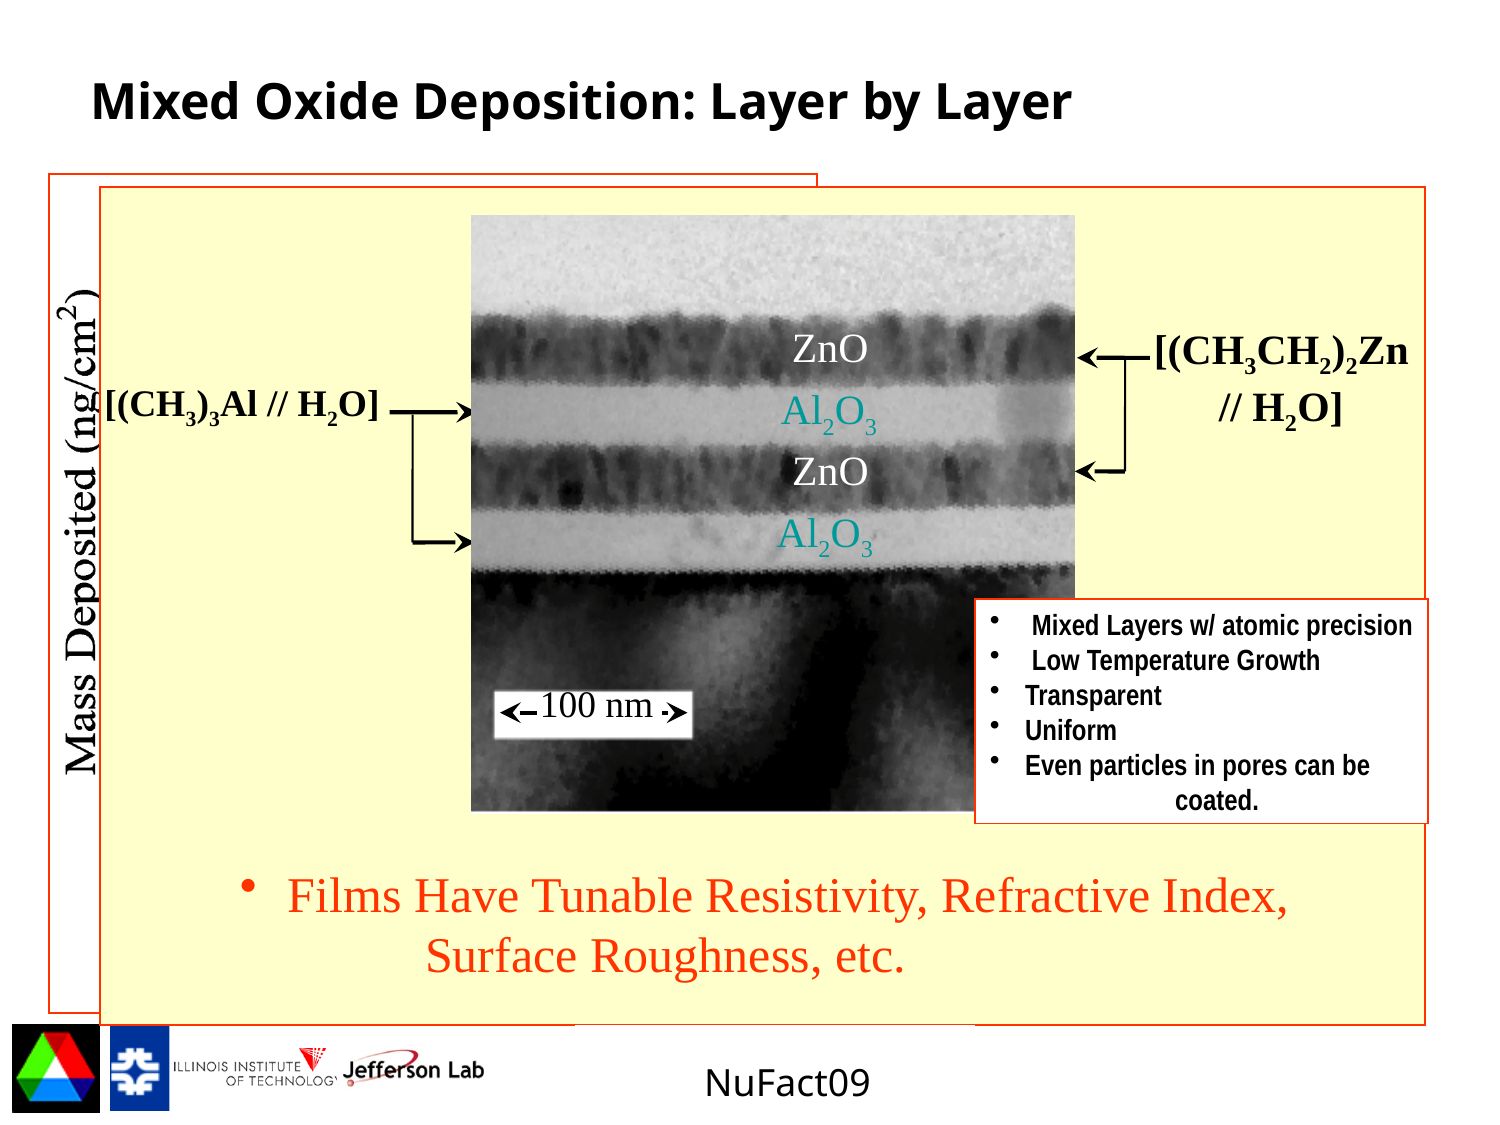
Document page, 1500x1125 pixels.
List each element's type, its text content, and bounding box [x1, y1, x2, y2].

picture [174, 1046, 488, 1091]
title Mixed Oxide Deposition: Layer by Layer [74, 61, 1426, 186]
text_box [49, 174, 1363, 1013]
picture [12, 1024, 100, 1113]
picture [110, 1026, 170, 1111]
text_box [87, 187, 1426, 1026]
text_box NuFact09 [573, 1035, 1002, 1125]
